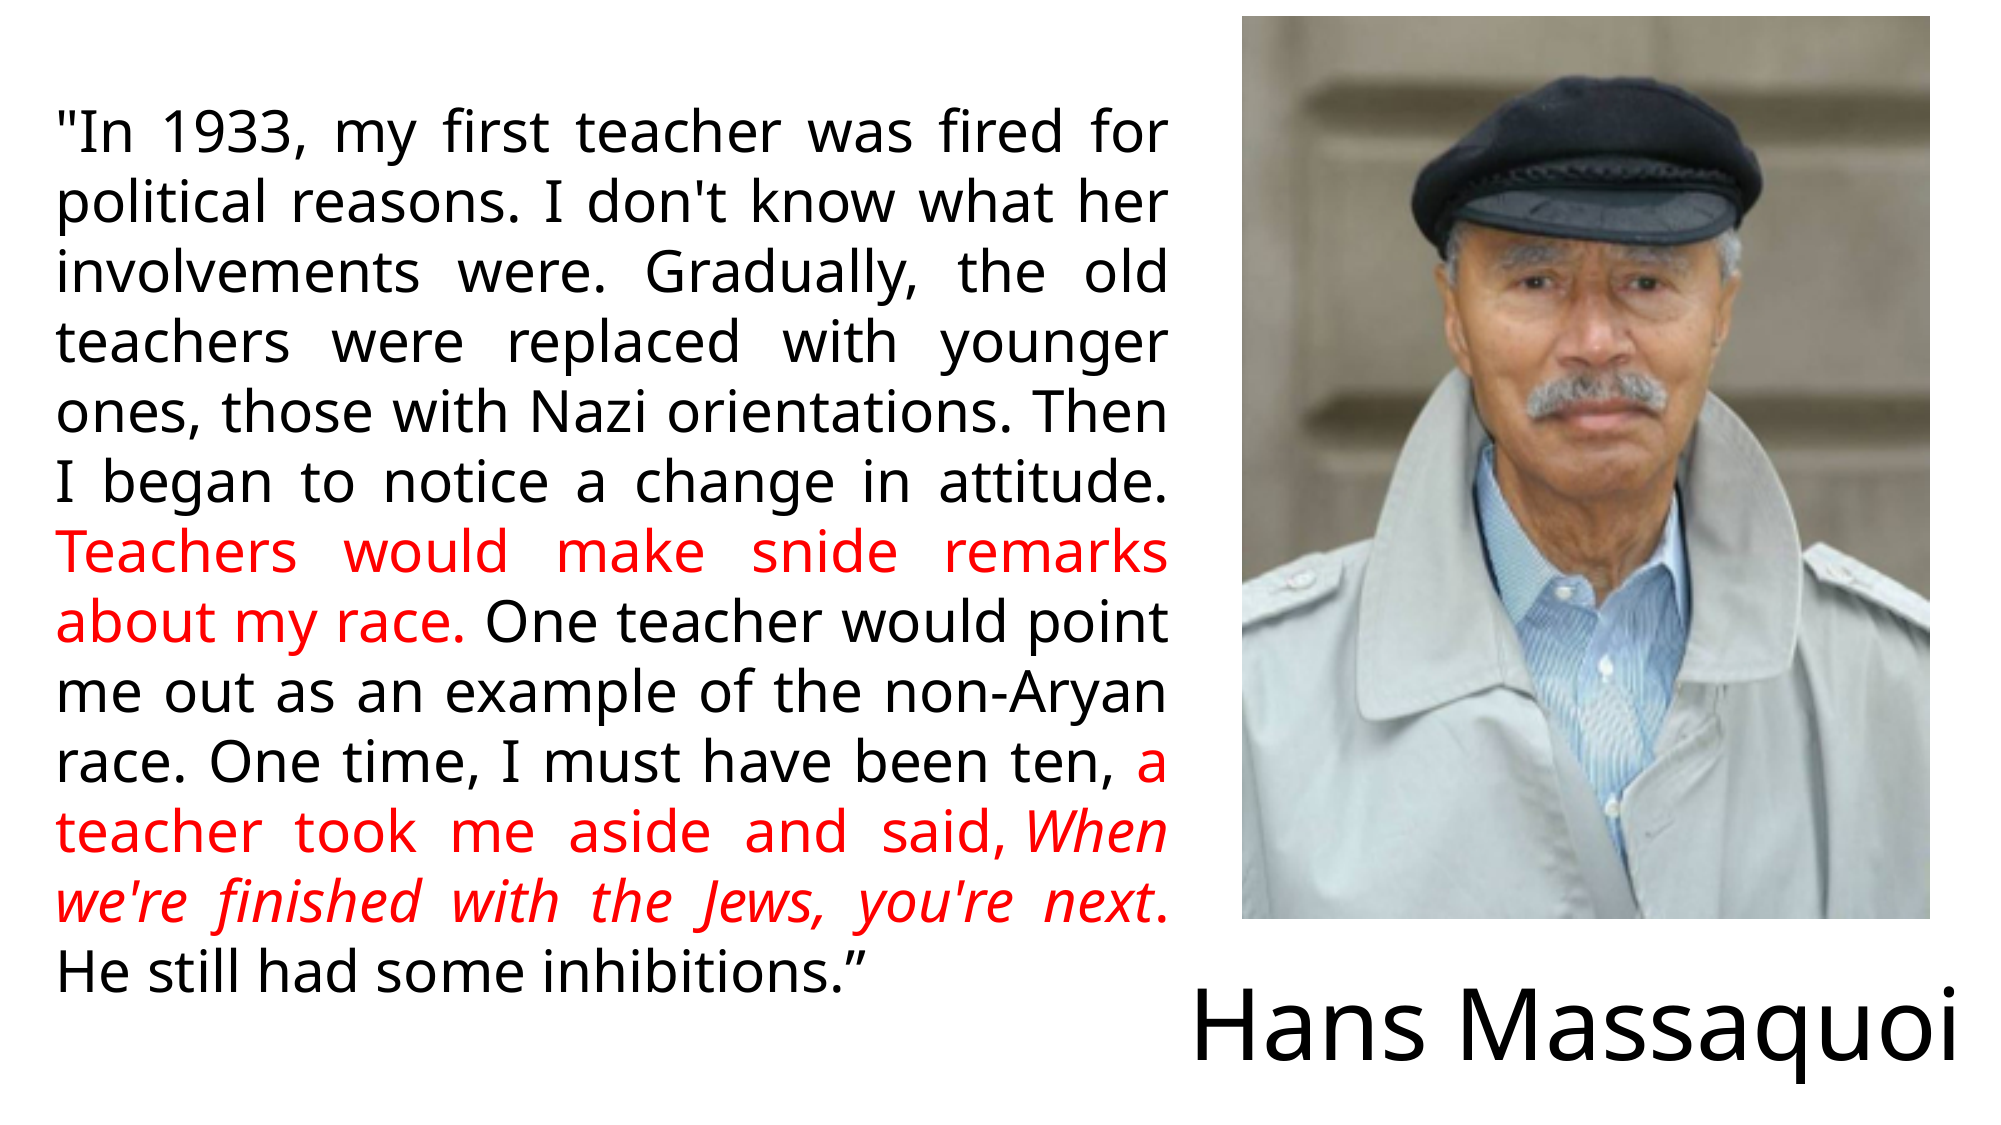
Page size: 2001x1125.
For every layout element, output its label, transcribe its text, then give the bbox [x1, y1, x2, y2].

text_box Hans Massaquoi [1174, 953, 1978, 1088]
text_box "In 1933, my first teacher was fired for political reasons. I don't know what her involvements were. Gradually, the old teachers were replaced with younger ones, those with Nazi orientations. Then I began to notice a change in attitude. Teachers would make snide remarks about my race. One teacher would point me out as an example of the non-Aryan race. One time, I must have been ten, a teacher took me aside and said, When we're finished with the Jews, you're next. He still had some inhibitions.” [40, 87, 1185, 1012]
picture [1242, 16, 1930, 920]
